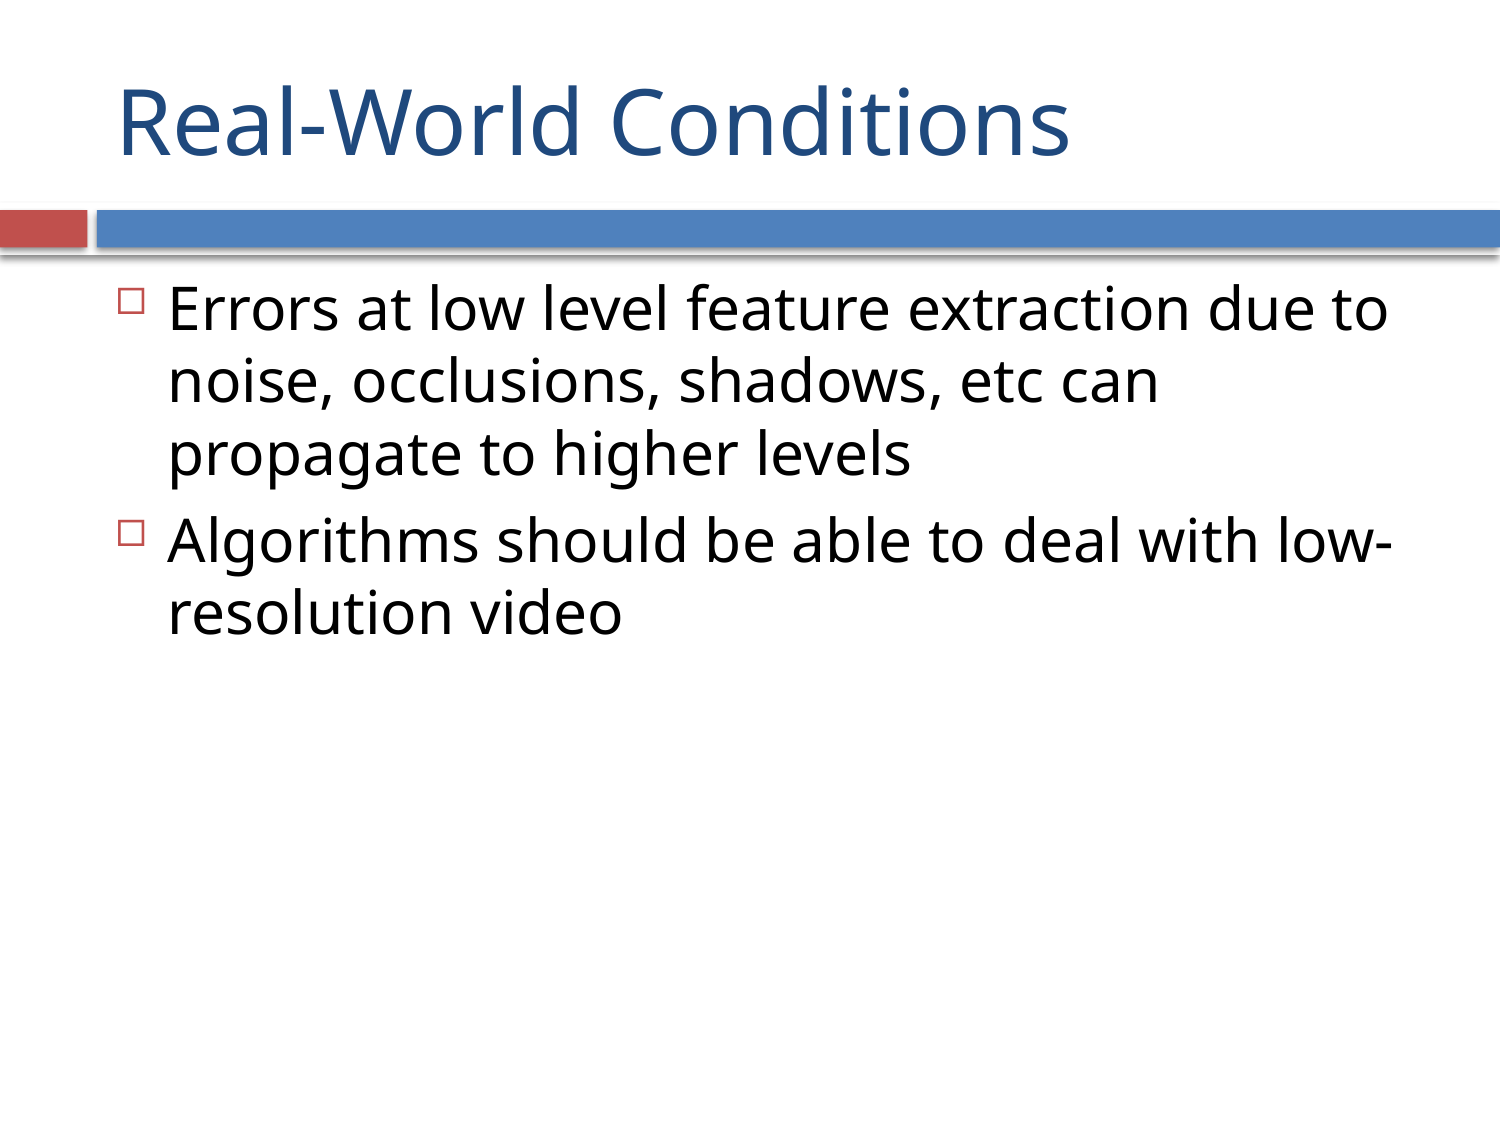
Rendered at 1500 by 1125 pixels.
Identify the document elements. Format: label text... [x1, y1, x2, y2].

list Errors at low level feature extraction due to noise, occlusions, shadows, etc can propagate to higher levels Algorithms should be able to deal with low-resolution video [100, 262, 1438, 1000]
title Real-World Conditions [100, 37, 1438, 200]
